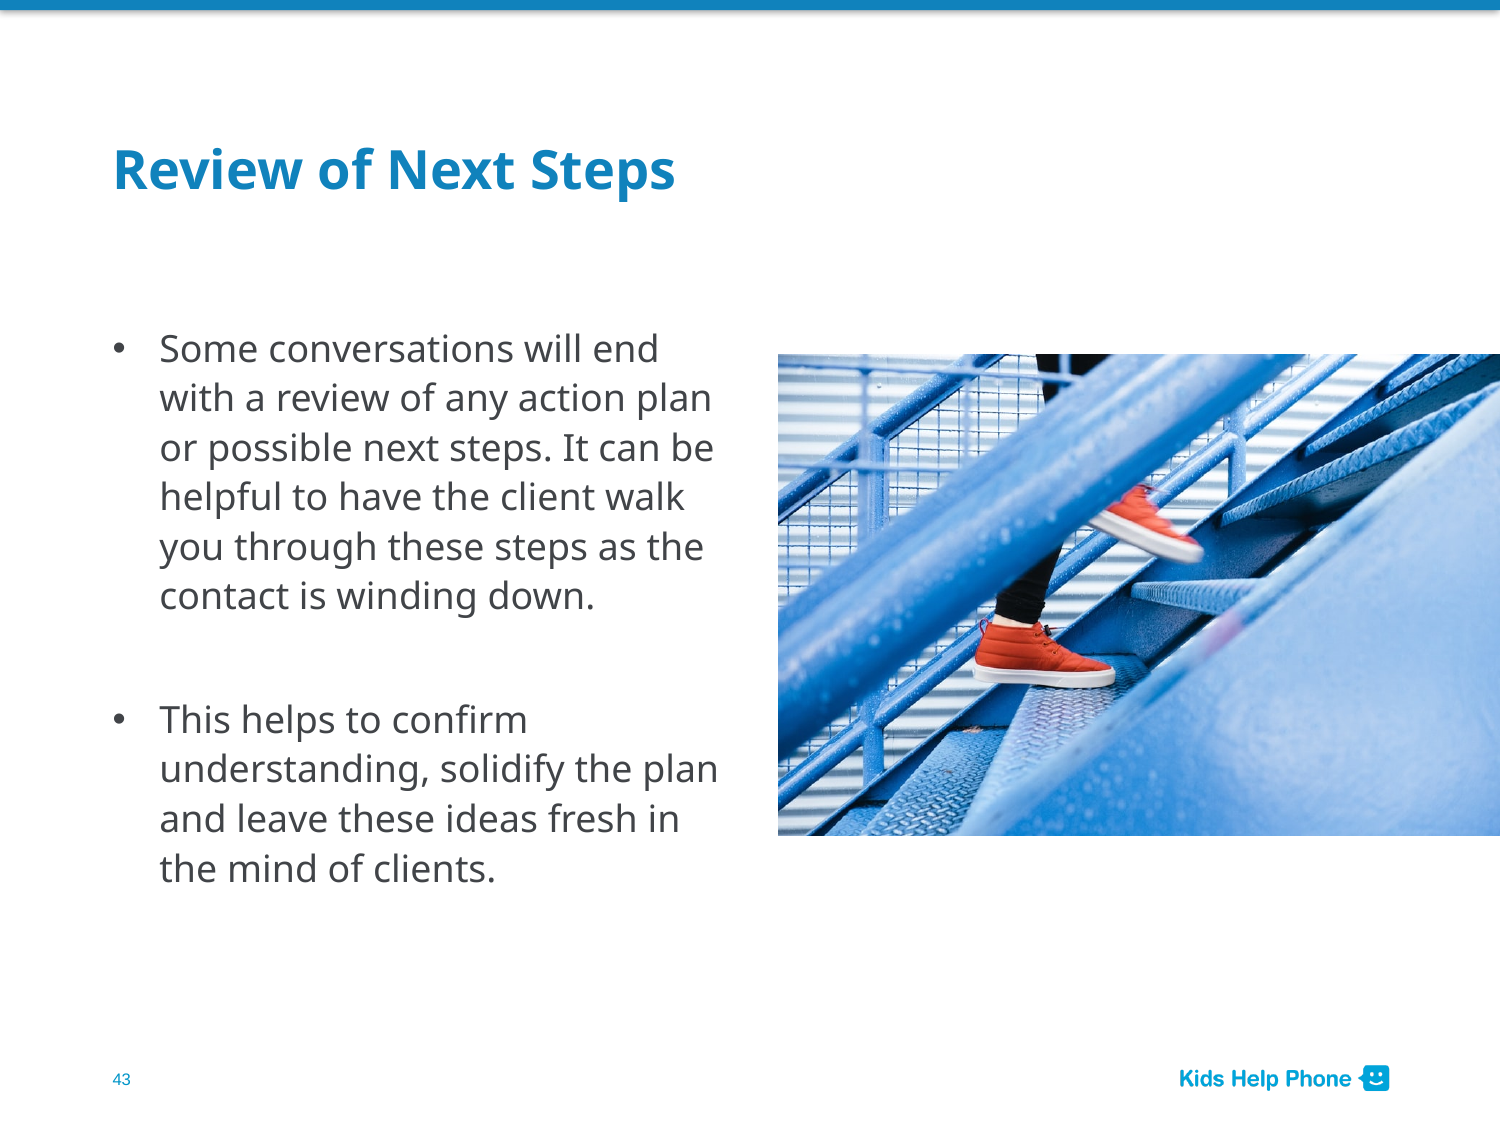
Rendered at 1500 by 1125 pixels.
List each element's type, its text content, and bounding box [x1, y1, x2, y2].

title Review of Next Steps [112, 107, 1388, 201]
picture [115, 1077, 121, 1085]
list Some conversations will end with a review of any action plan or possible next steps. It can be helpful to have the client walk you through these steps as the contact is winding down. This helps to confirm understanding, solidify the plan and leave these ideas fresh in the mind of clients. [112, 428, 729, 934]
picture [778, 354, 1500, 837]
